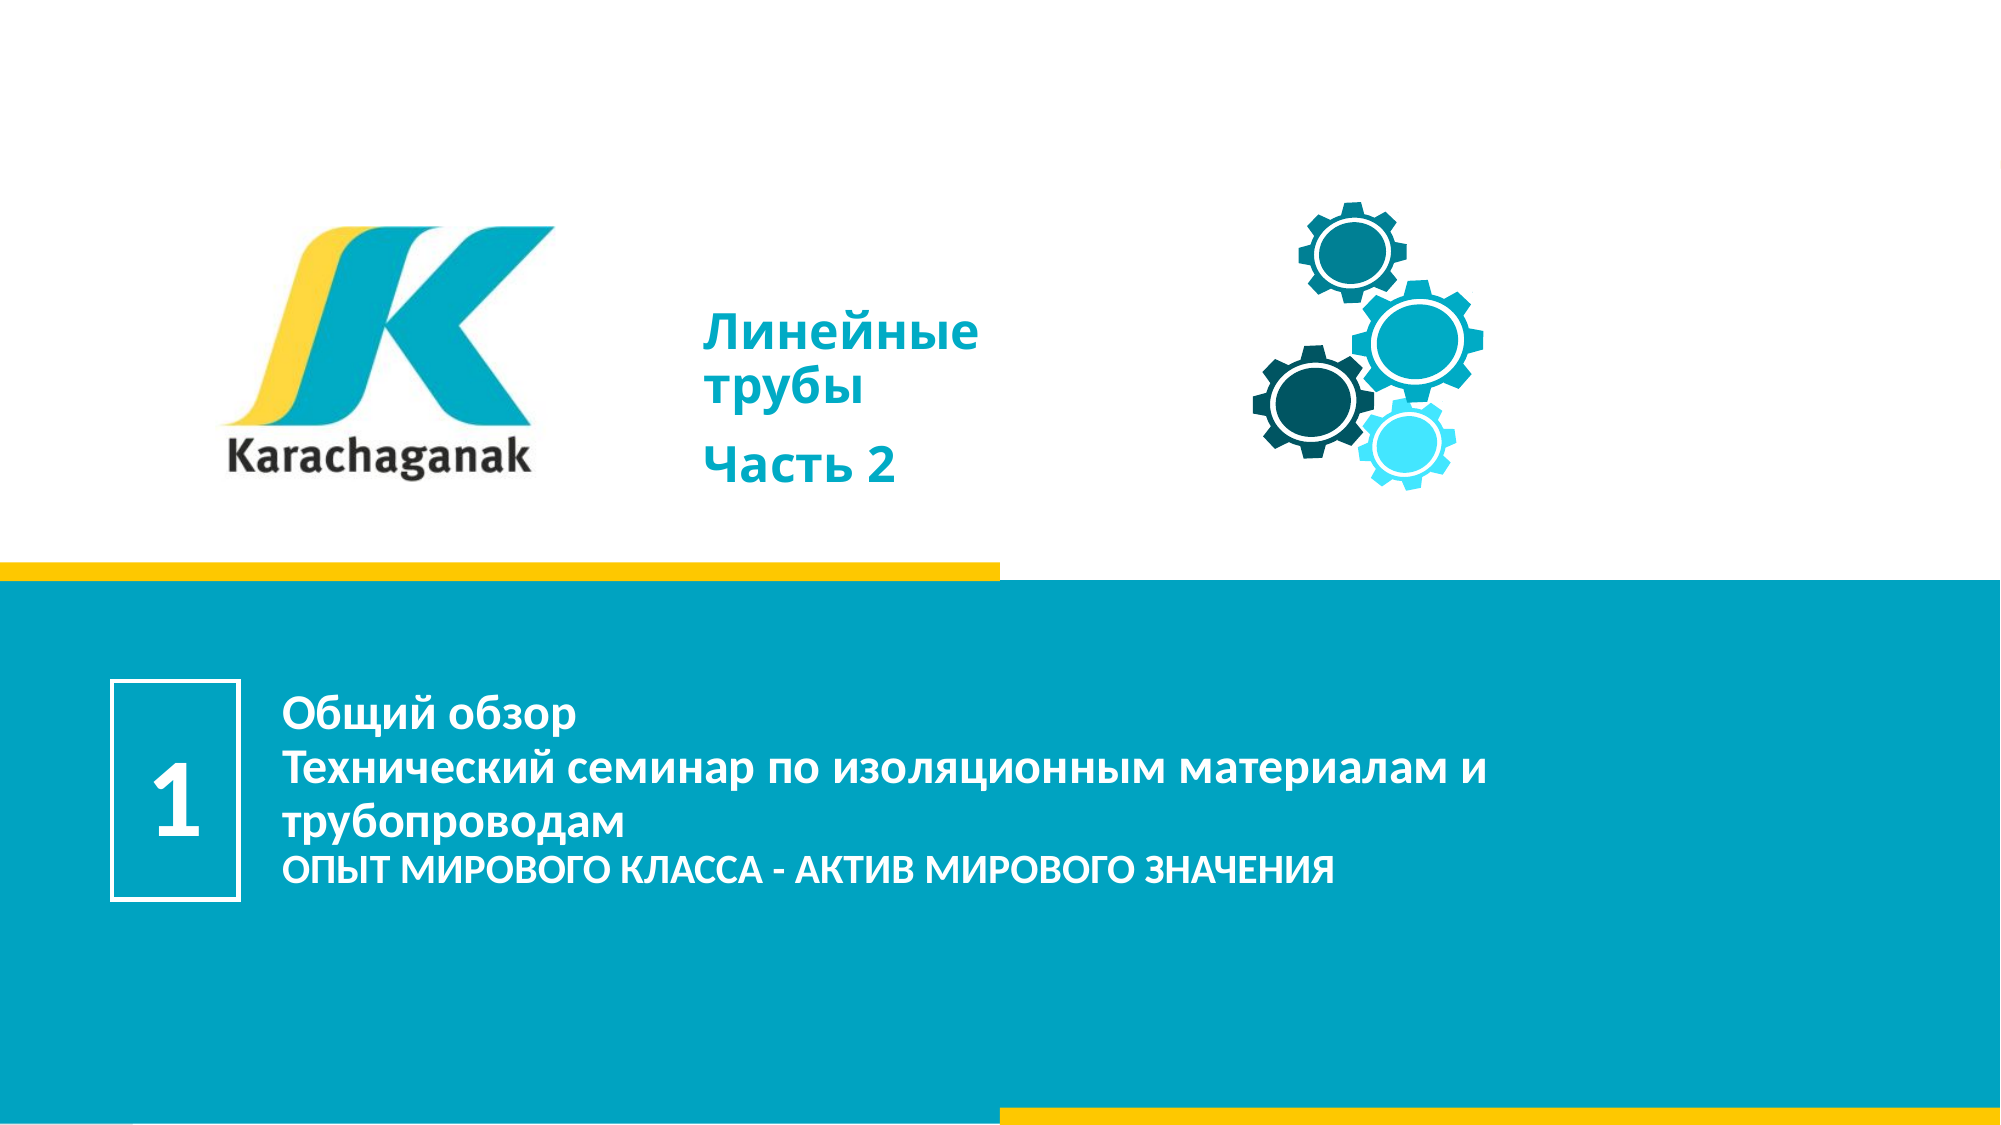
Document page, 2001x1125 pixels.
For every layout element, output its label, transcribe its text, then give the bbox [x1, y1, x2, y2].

text_box Линейные трубы Часть 2 [688, 299, 1160, 402]
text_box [1252, 202, 1485, 490]
title Общий обзор Технический семинар по изоляционным материалам и трубопроводам ОПЫТ МИРОВОГО КЛАССА - АКТИВ МИРОВОГО ЗНАЧЕНИЯ [267, 678, 1549, 901]
picture [213, 224, 558, 484]
text_box 1 [131, 716, 219, 867]
